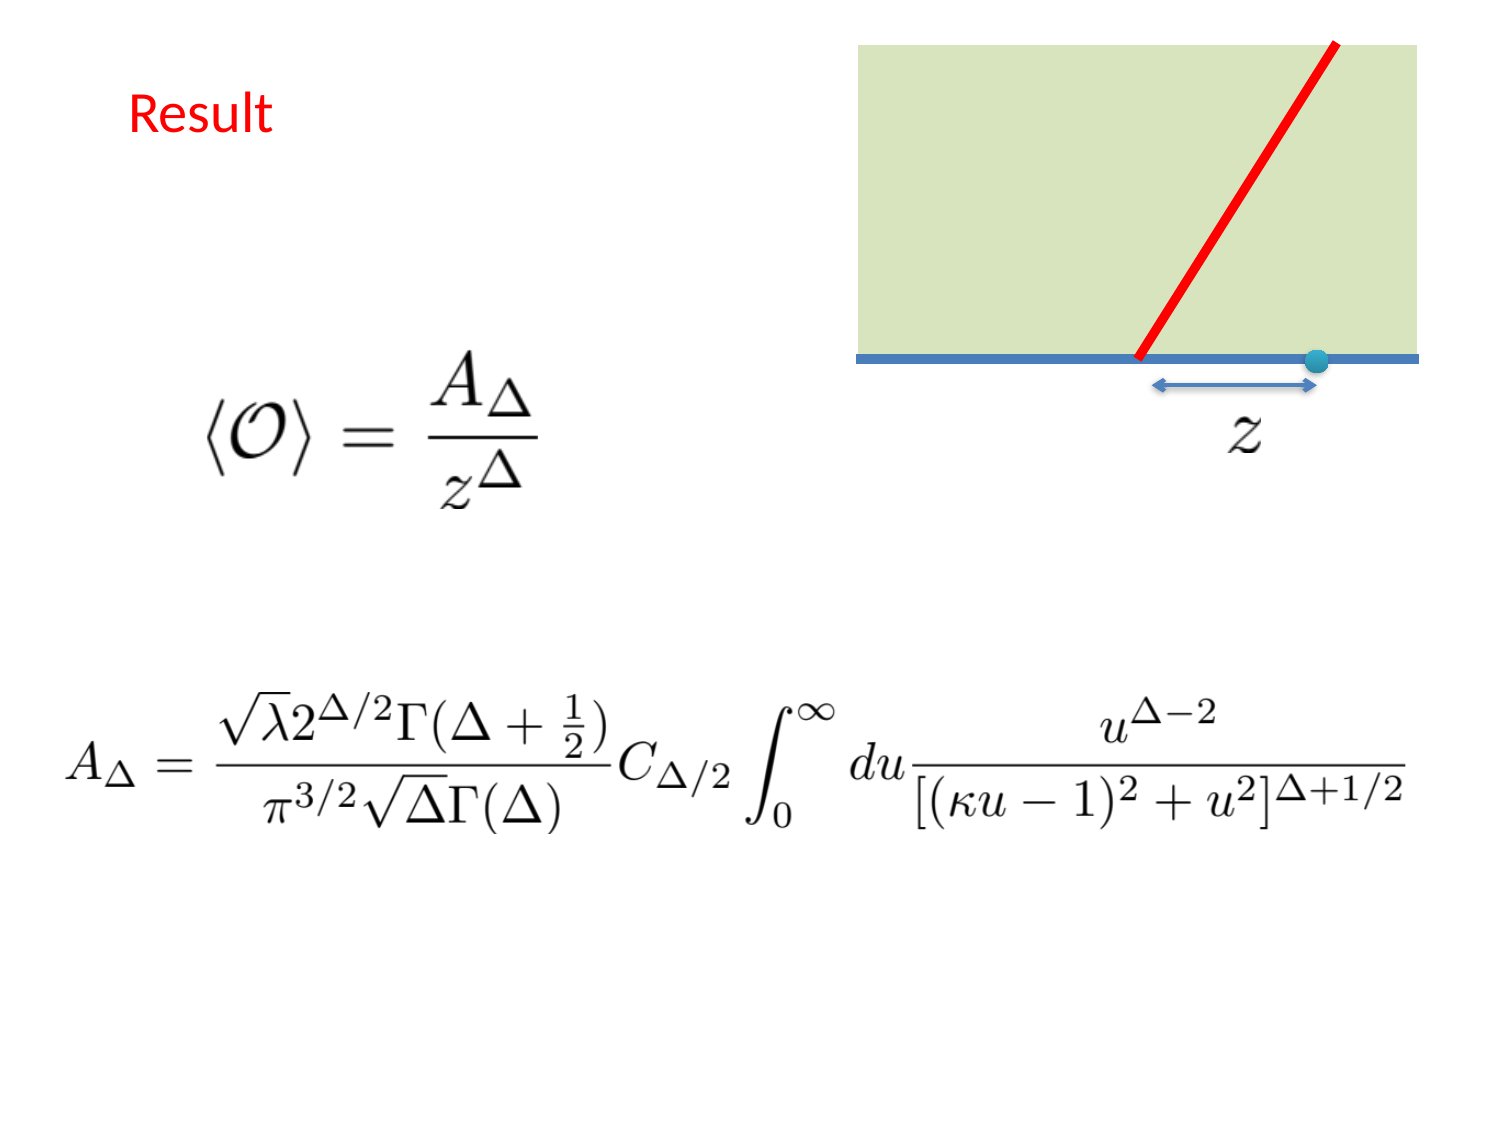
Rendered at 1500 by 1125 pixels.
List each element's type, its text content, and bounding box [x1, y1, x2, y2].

picture [64, 692, 1406, 835]
picture [1225, 416, 1262, 453]
picture [206, 349, 539, 509]
text_box [854, 41, 1331, 361]
text_box Result [113, 66, 290, 152]
text_box [1307, 368, 1327, 374]
text_box [1147, 41, 1421, 361]
text_box [1305, 349, 1329, 358]
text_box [1078, 101, 1396, 301]
